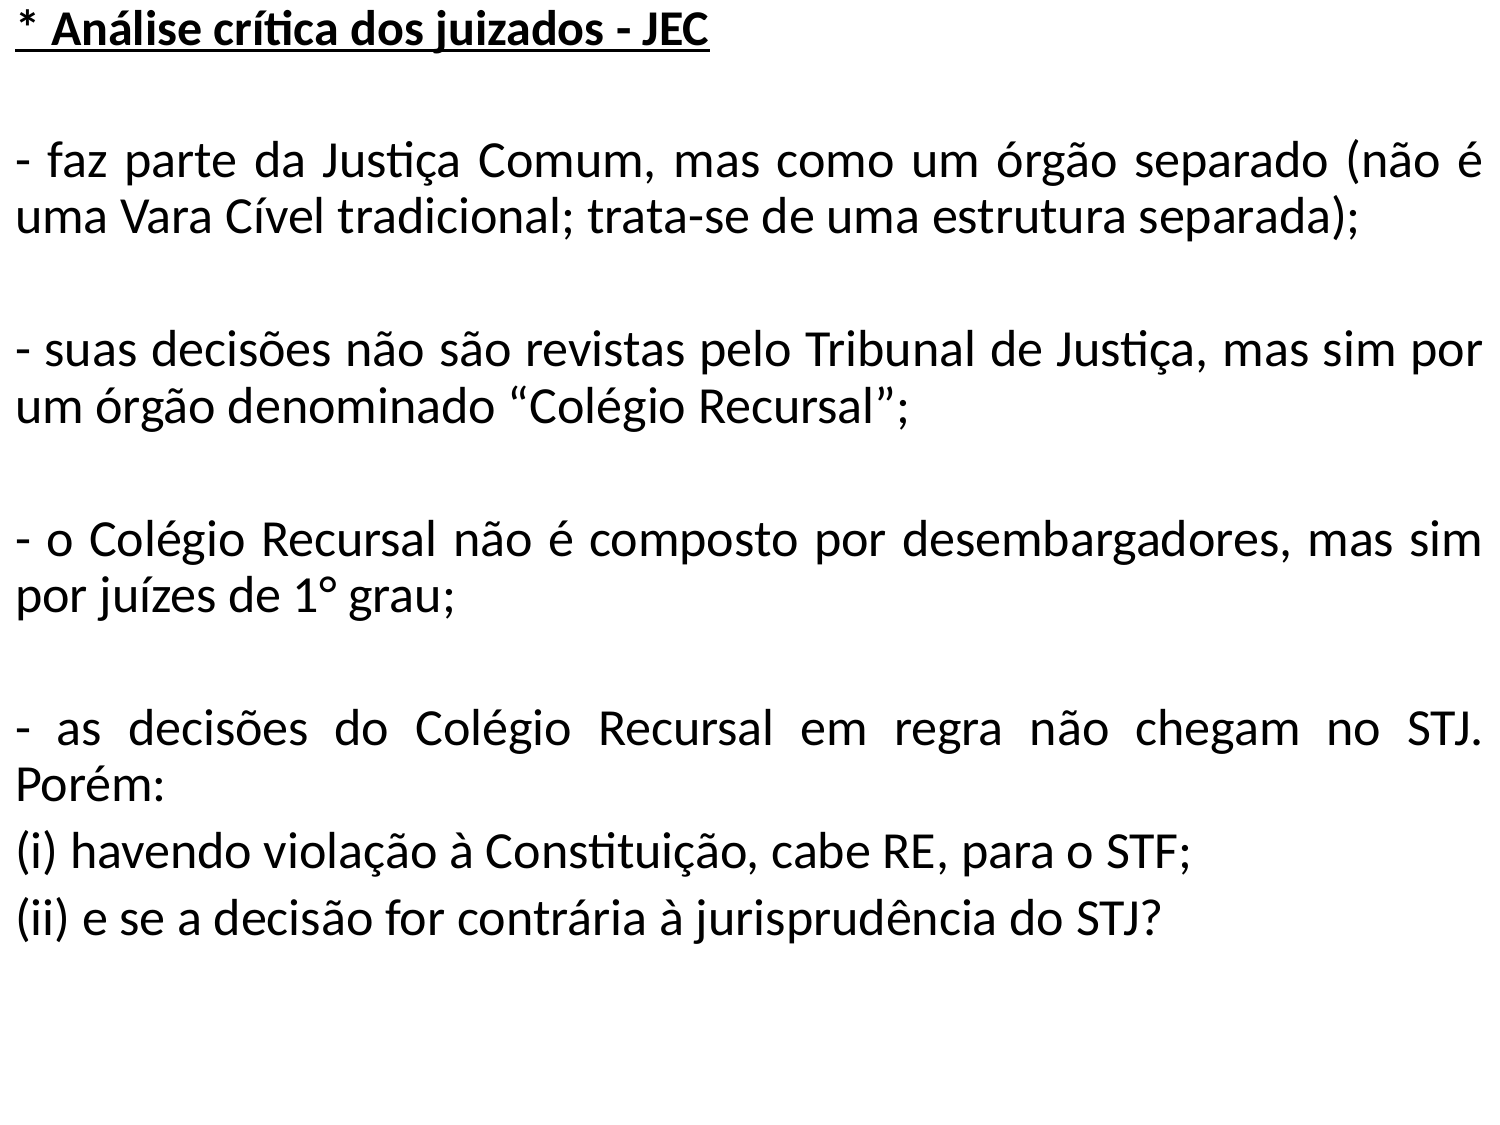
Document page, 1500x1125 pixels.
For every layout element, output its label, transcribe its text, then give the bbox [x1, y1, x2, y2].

list * Análise crítica dos juizados - JEC - faz parte da Justiça Comum, mas como um órgão separado (não é uma Vara Cível tradicional; trata-se de uma estrutura separada); - suas decisões não são revistas pelo Tribunal de Justiça, mas sim por um órgão denominado “Colégio Recursal”; - o Colégio Recursal não é composto por desembargadores, mas sim por juízes de 1° grau; - as decisões do Colégio Recursal em regra não chegam no STJ. Porém: (i) havendo violação à Constituição, cabe RE, para o STF; (ii) e se a decisão for contrária à jurisprudência do STJ? [0, 0, 1500, 1125]
